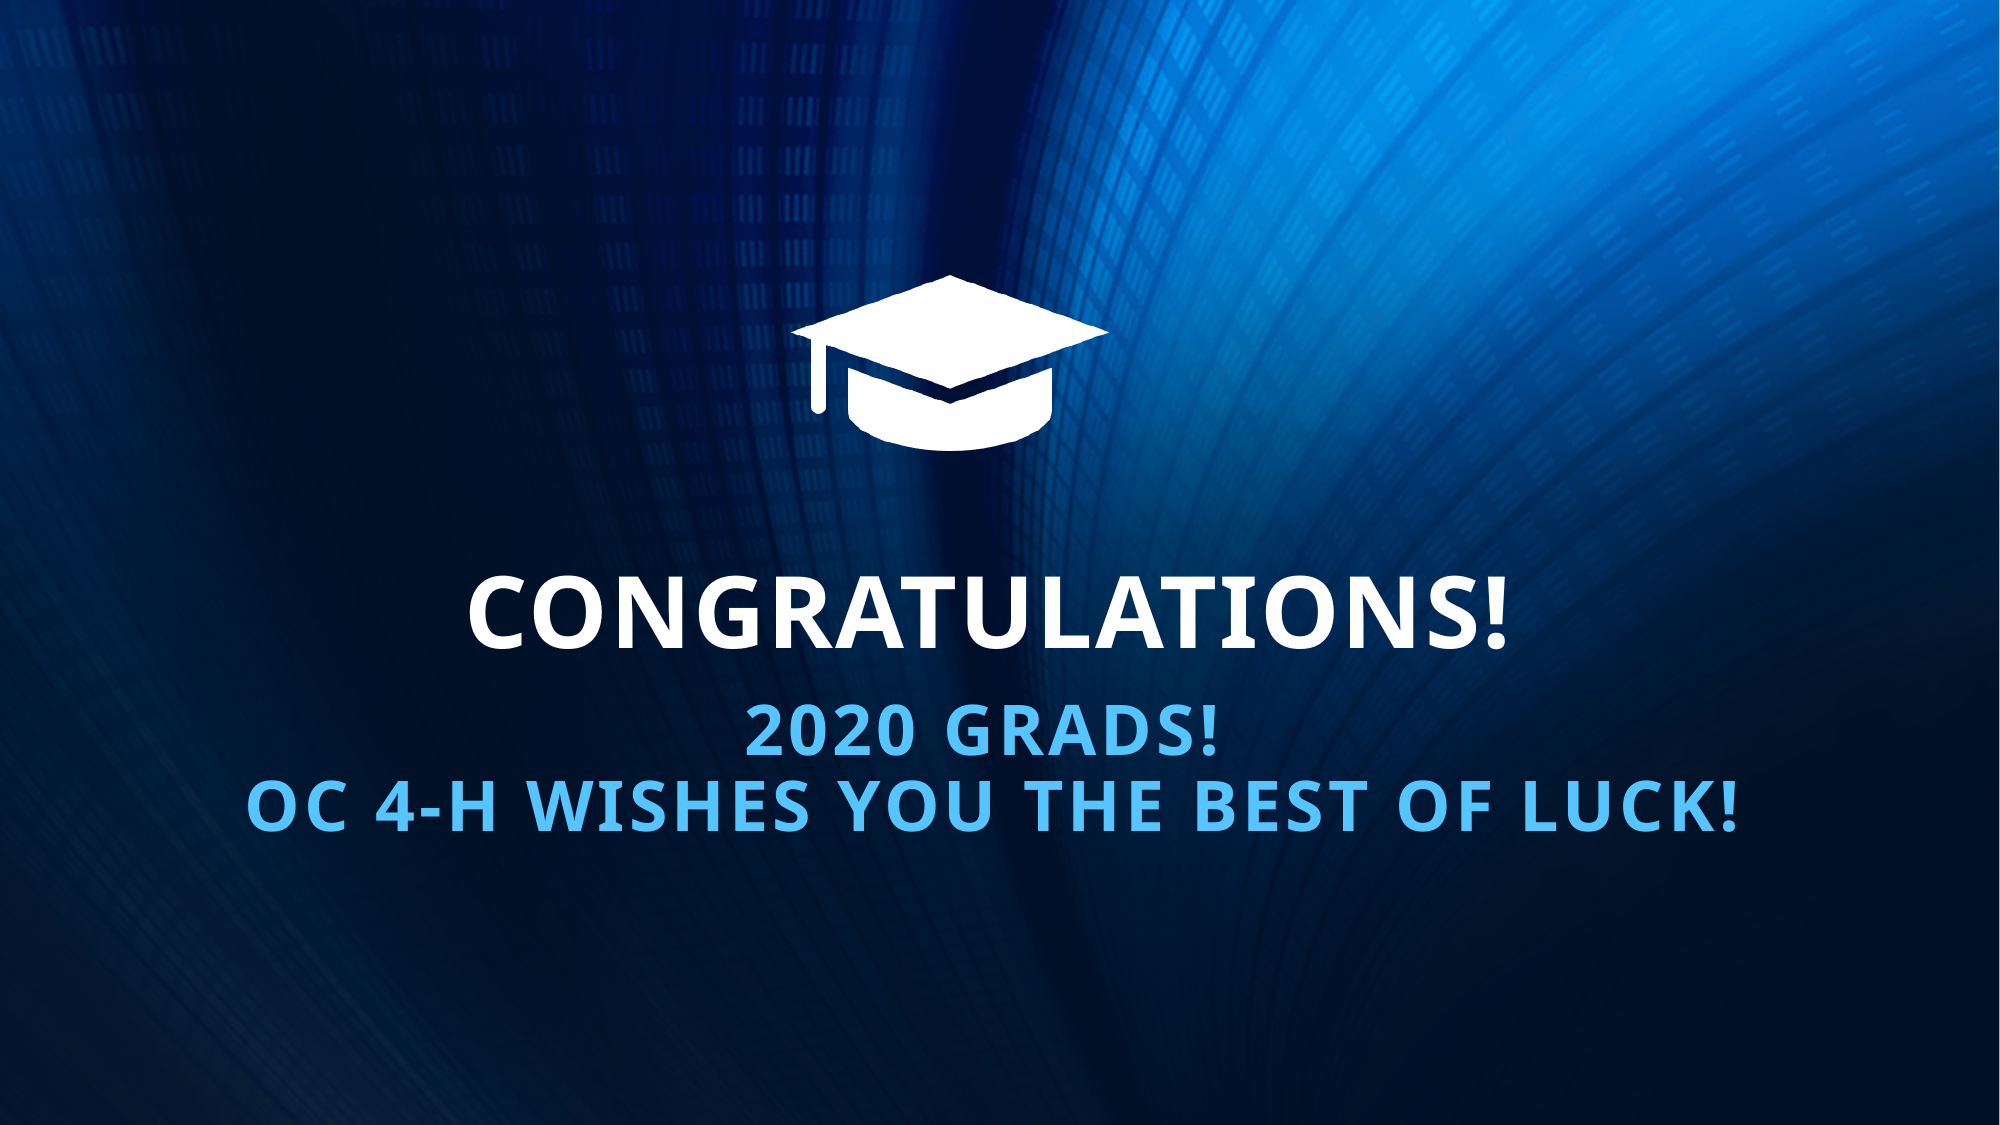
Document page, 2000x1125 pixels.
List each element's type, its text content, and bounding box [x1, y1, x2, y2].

list 2020 GRADS! OC 4-H Wishes you the best of luck! [212, 687, 1775, 863]
title CONGRATULATIONS! [449, 212, 1876, 675]
picture [0, 0, 2000, 1125]
